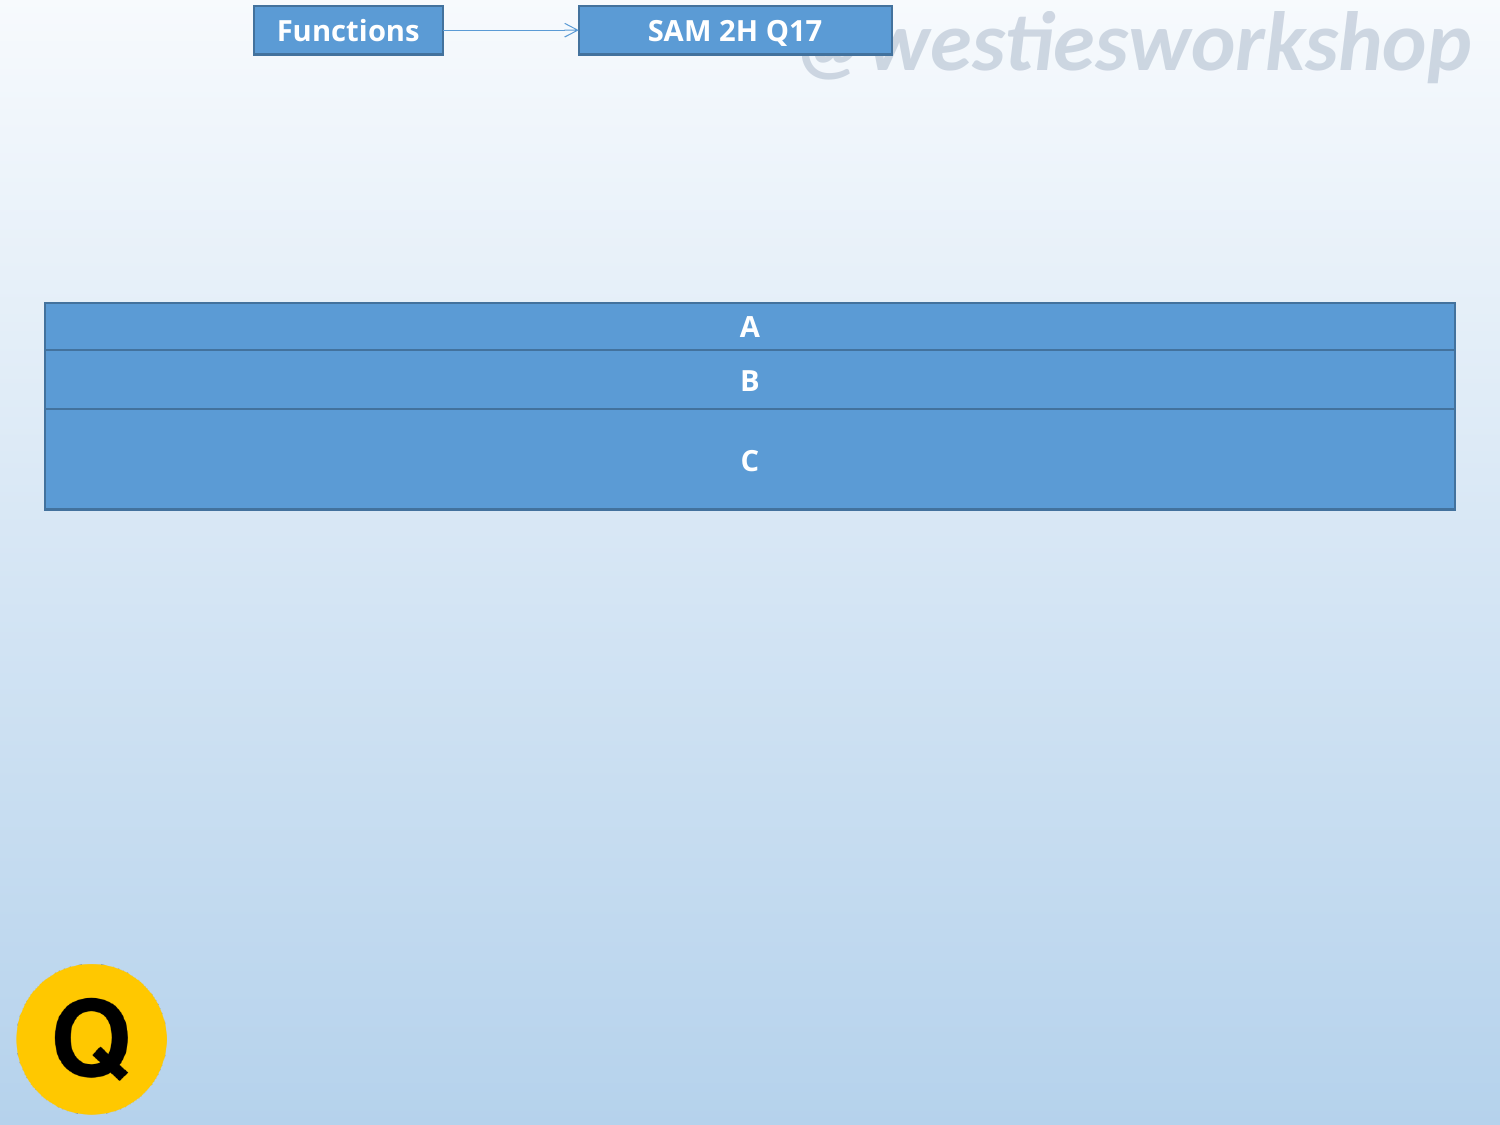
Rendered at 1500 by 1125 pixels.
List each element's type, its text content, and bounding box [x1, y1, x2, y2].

text_box Functions [253, 5, 444, 56]
text_box SAM 2H Q17 [578, 5, 893, 56]
picture [0, 940, 191, 1125]
picture [45, 302, 1455, 510]
